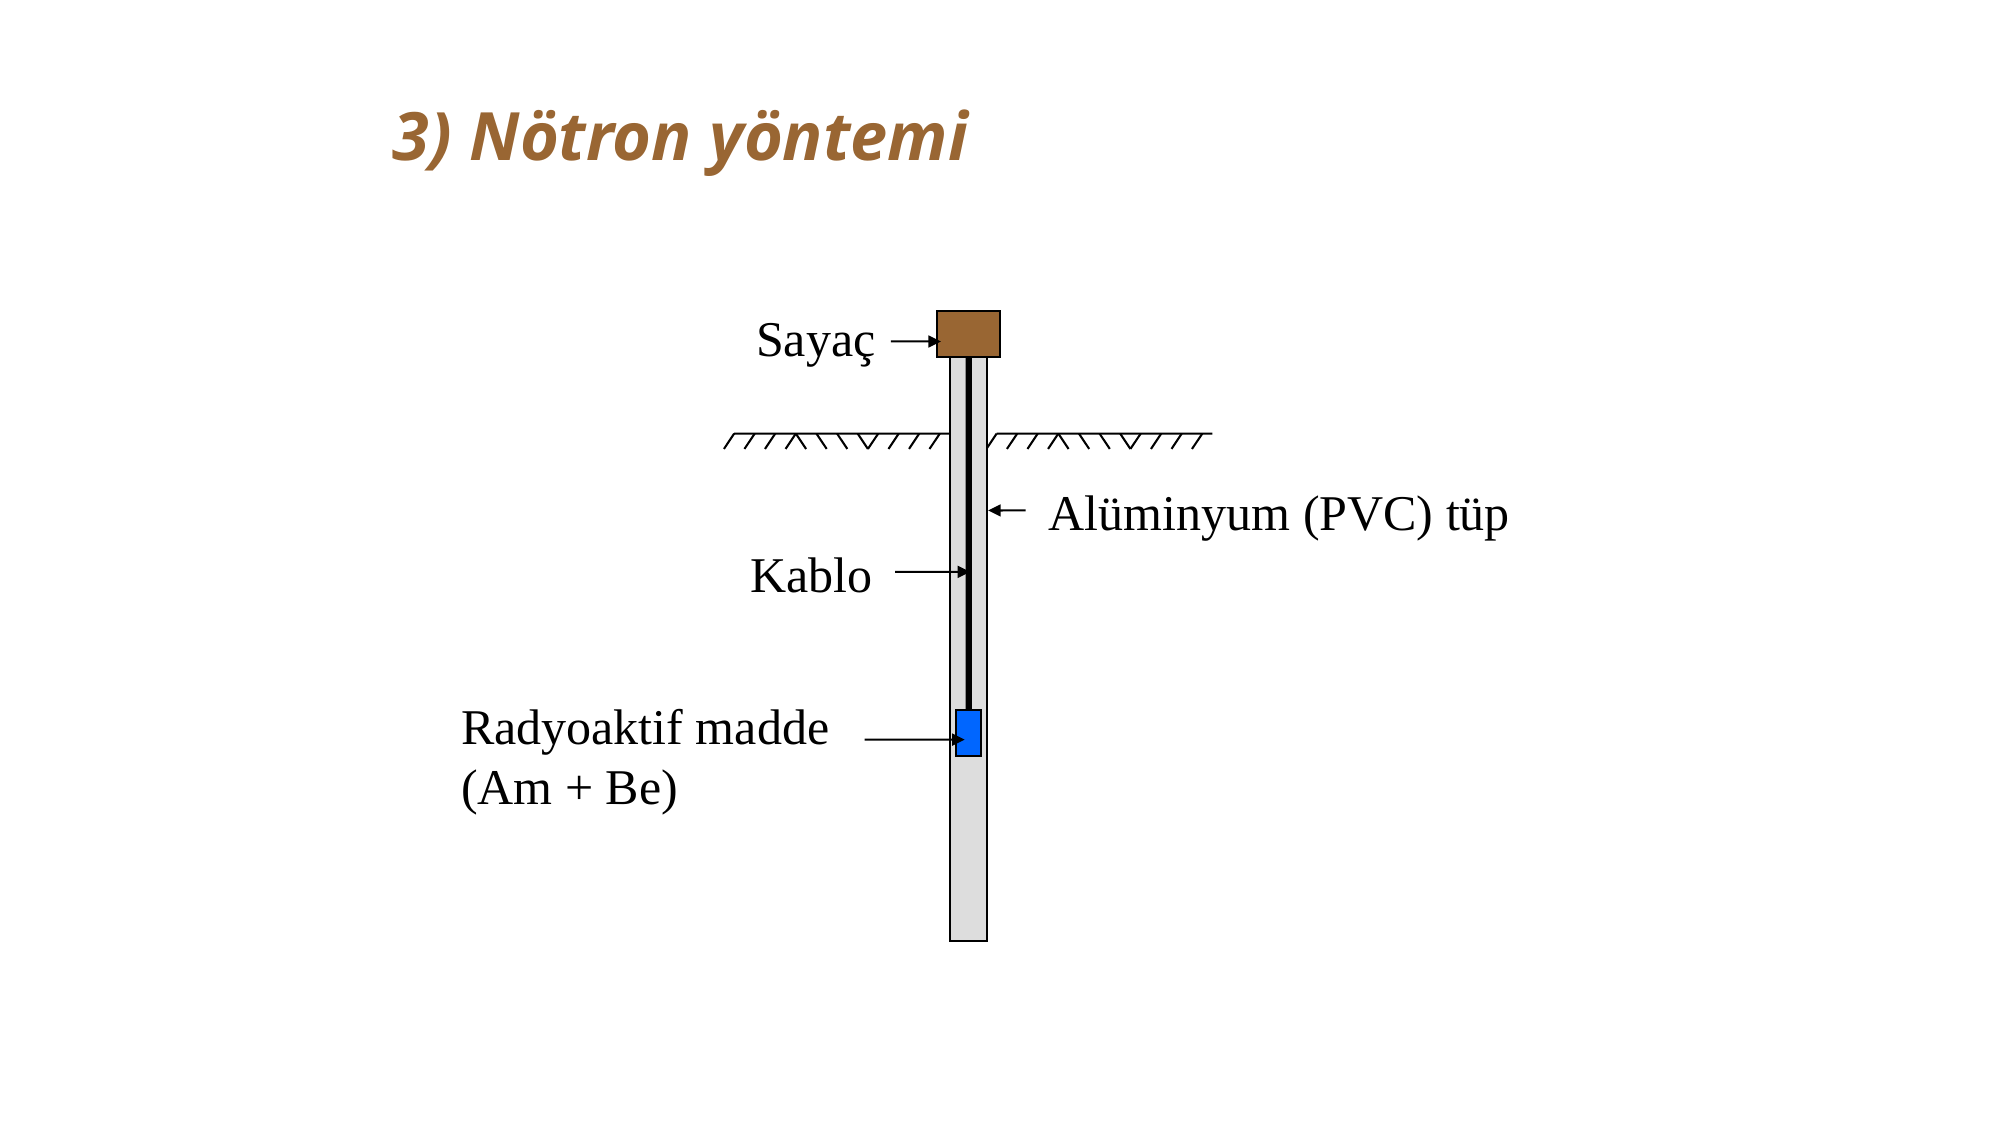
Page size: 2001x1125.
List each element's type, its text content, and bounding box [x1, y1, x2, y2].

text_box [937, 310, 1000, 357]
text_box [956, 710, 982, 757]
text_box Kablo [735, 534, 888, 610]
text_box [723, 433, 950, 449]
title 3) Nötron yöntemi [377, 45, 1675, 233]
text_box [895, 565, 971, 579]
text_box [864, 733, 965, 746]
text_box Sayaç [741, 298, 891, 374]
text_box Radyoaktif madde (Am + Be) [446, 687, 845, 823]
text_box [988, 504, 1026, 517]
text_box Alüminyum (PVC) tüp [1033, 473, 1526, 548]
text_box [950, 357, 988, 941]
text_box [890, 335, 941, 348]
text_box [986, 433, 1213, 449]
